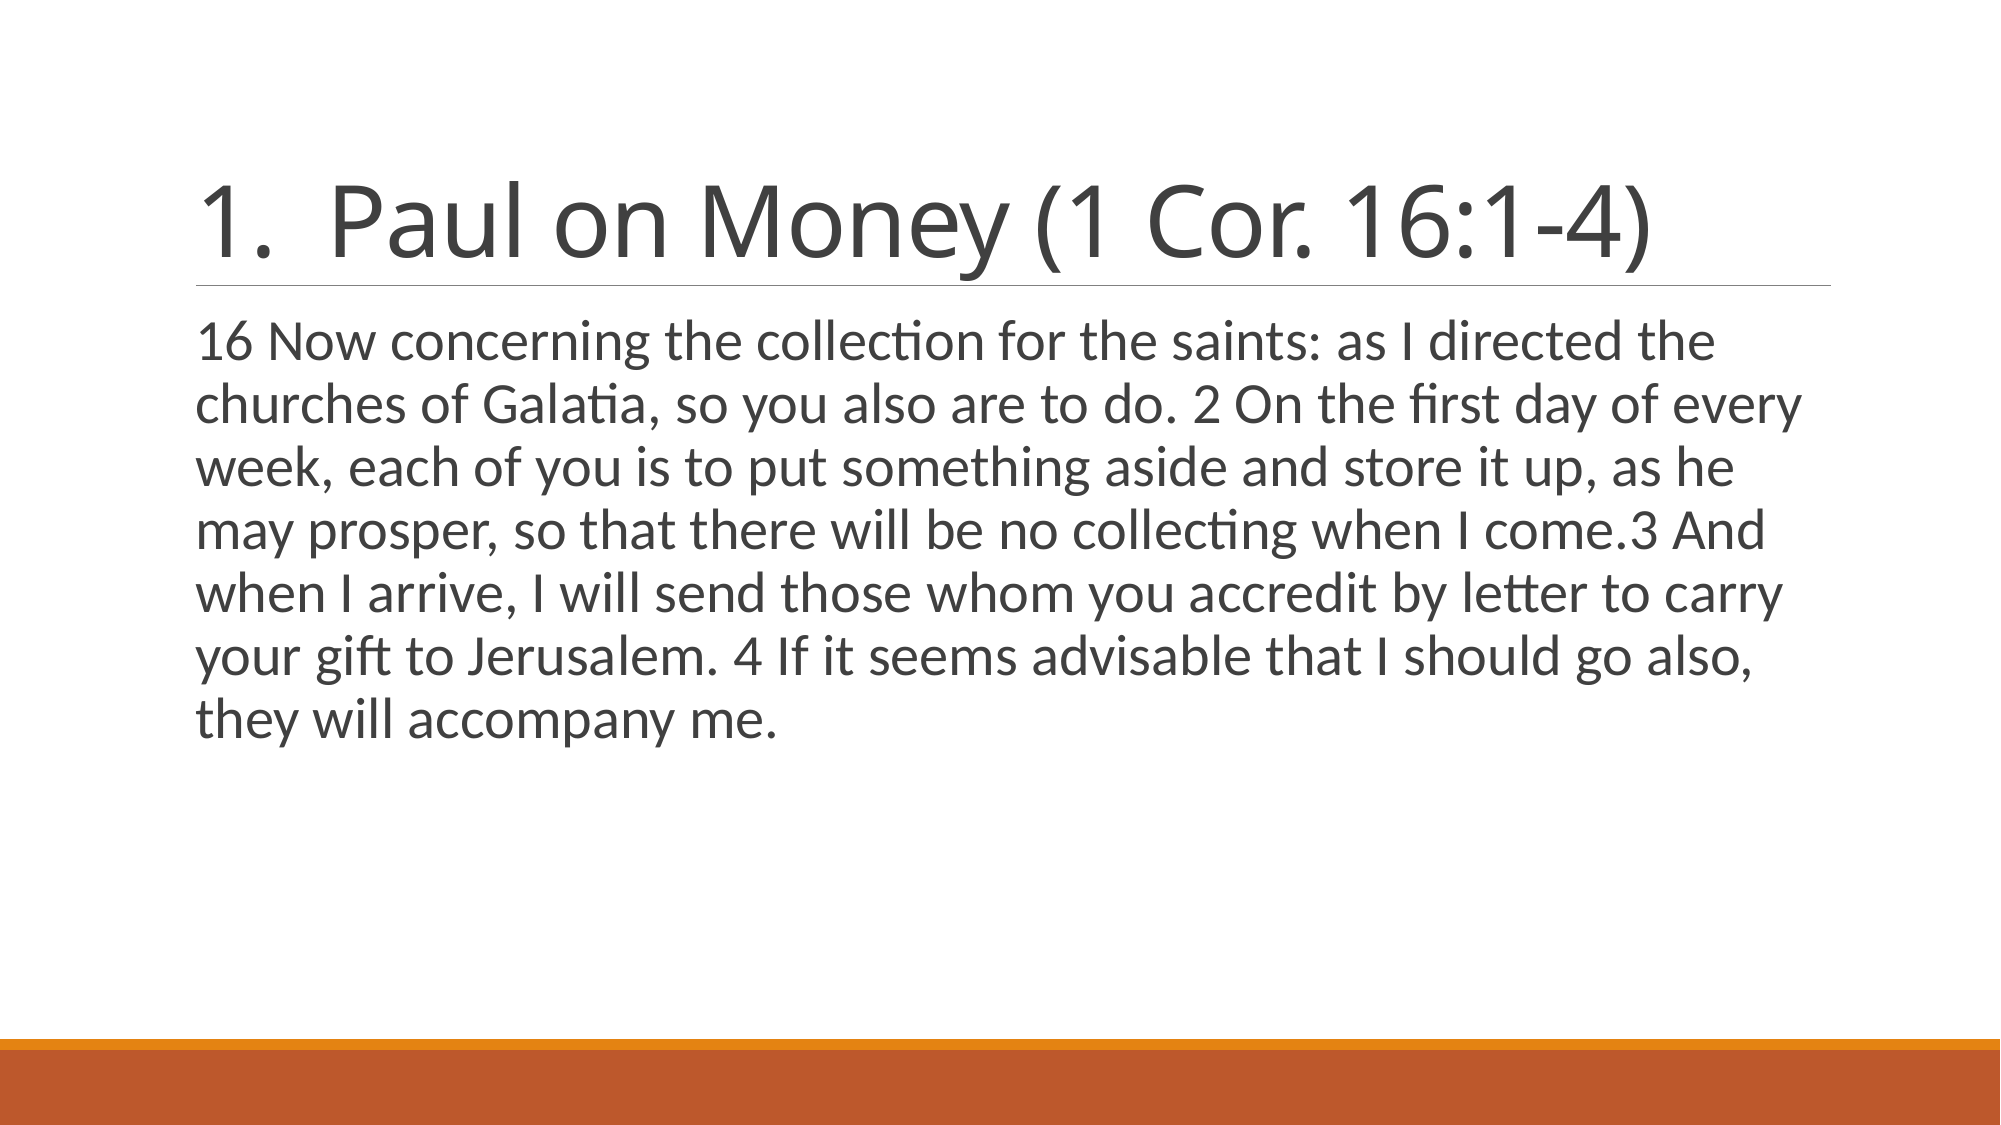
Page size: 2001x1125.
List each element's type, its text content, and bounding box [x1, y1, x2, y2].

list 16 Now concerning the collection for the saints: as I directed the churches of Galatia, so you also are to do. 2 On the first day of every week, each of you is to put something aside and store it up, as he may prosper, so that there will be no collecting when I come.3 And when I arrive, I will send those whom you accredit by letter to carry your gift to Jerusalem. 4 If it seems advisable that I should go also, they will accompany me. [180, 302, 1830, 963]
title 1. Paul on Money (1 Cor. 16:1-4) [180, 47, 1830, 285]
